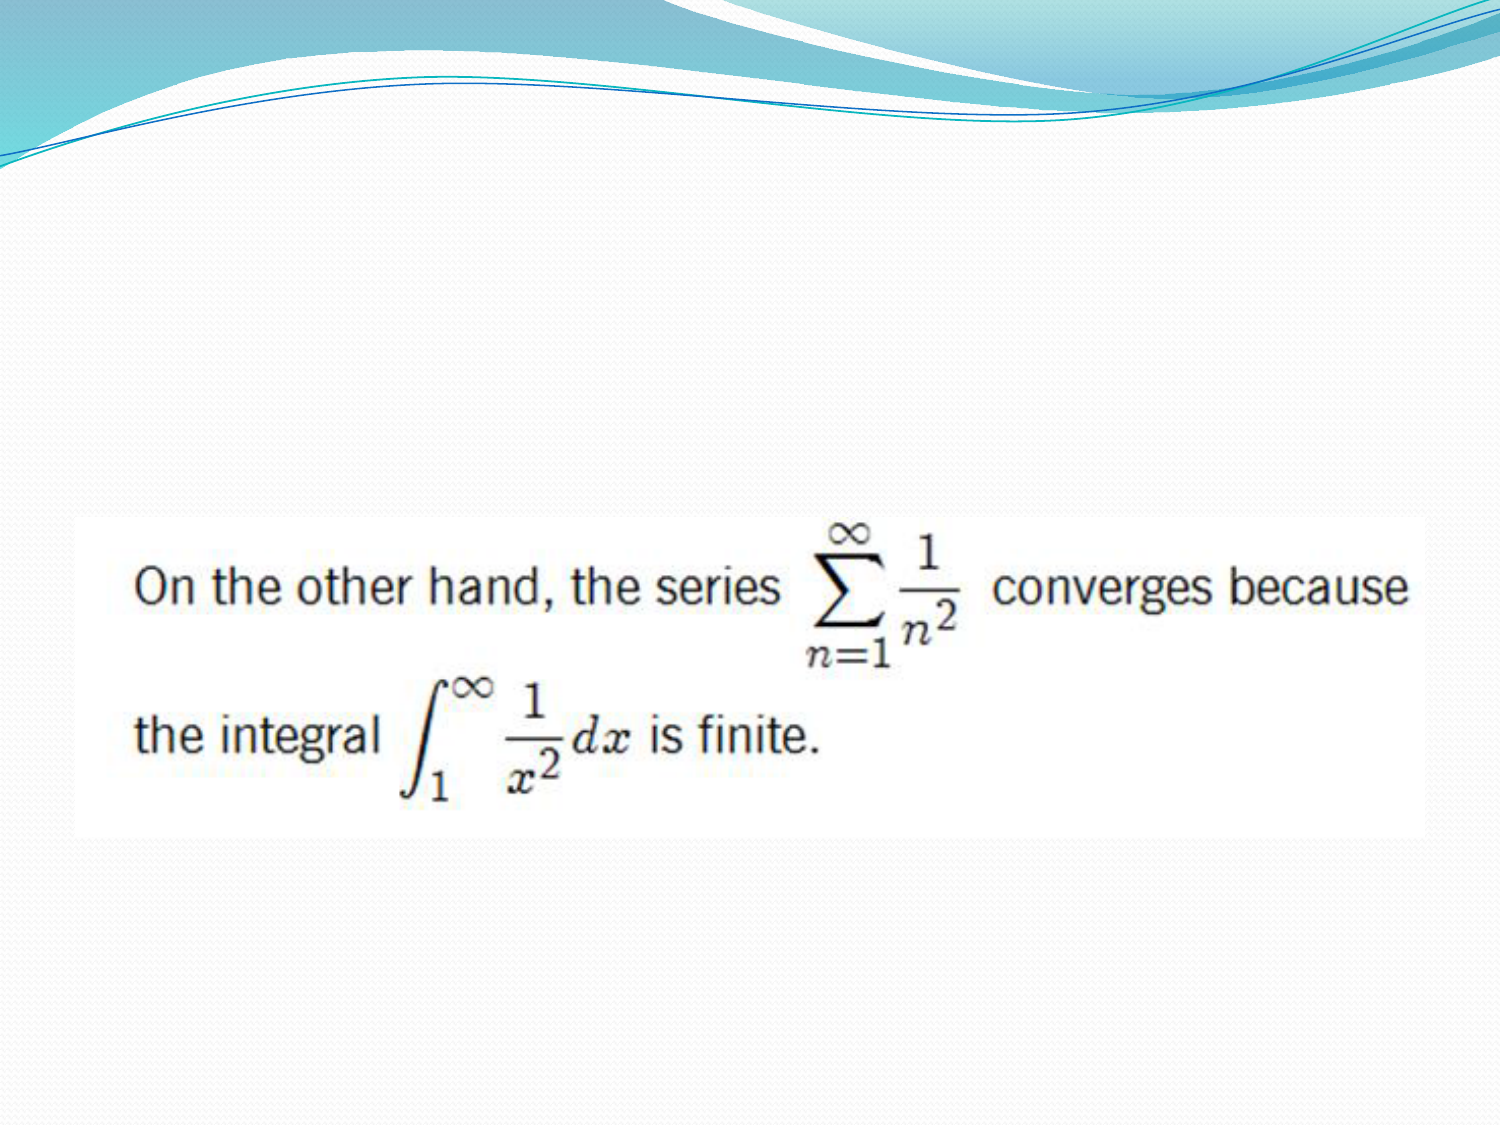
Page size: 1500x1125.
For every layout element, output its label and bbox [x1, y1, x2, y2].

list [74, 517, 1426, 838]
